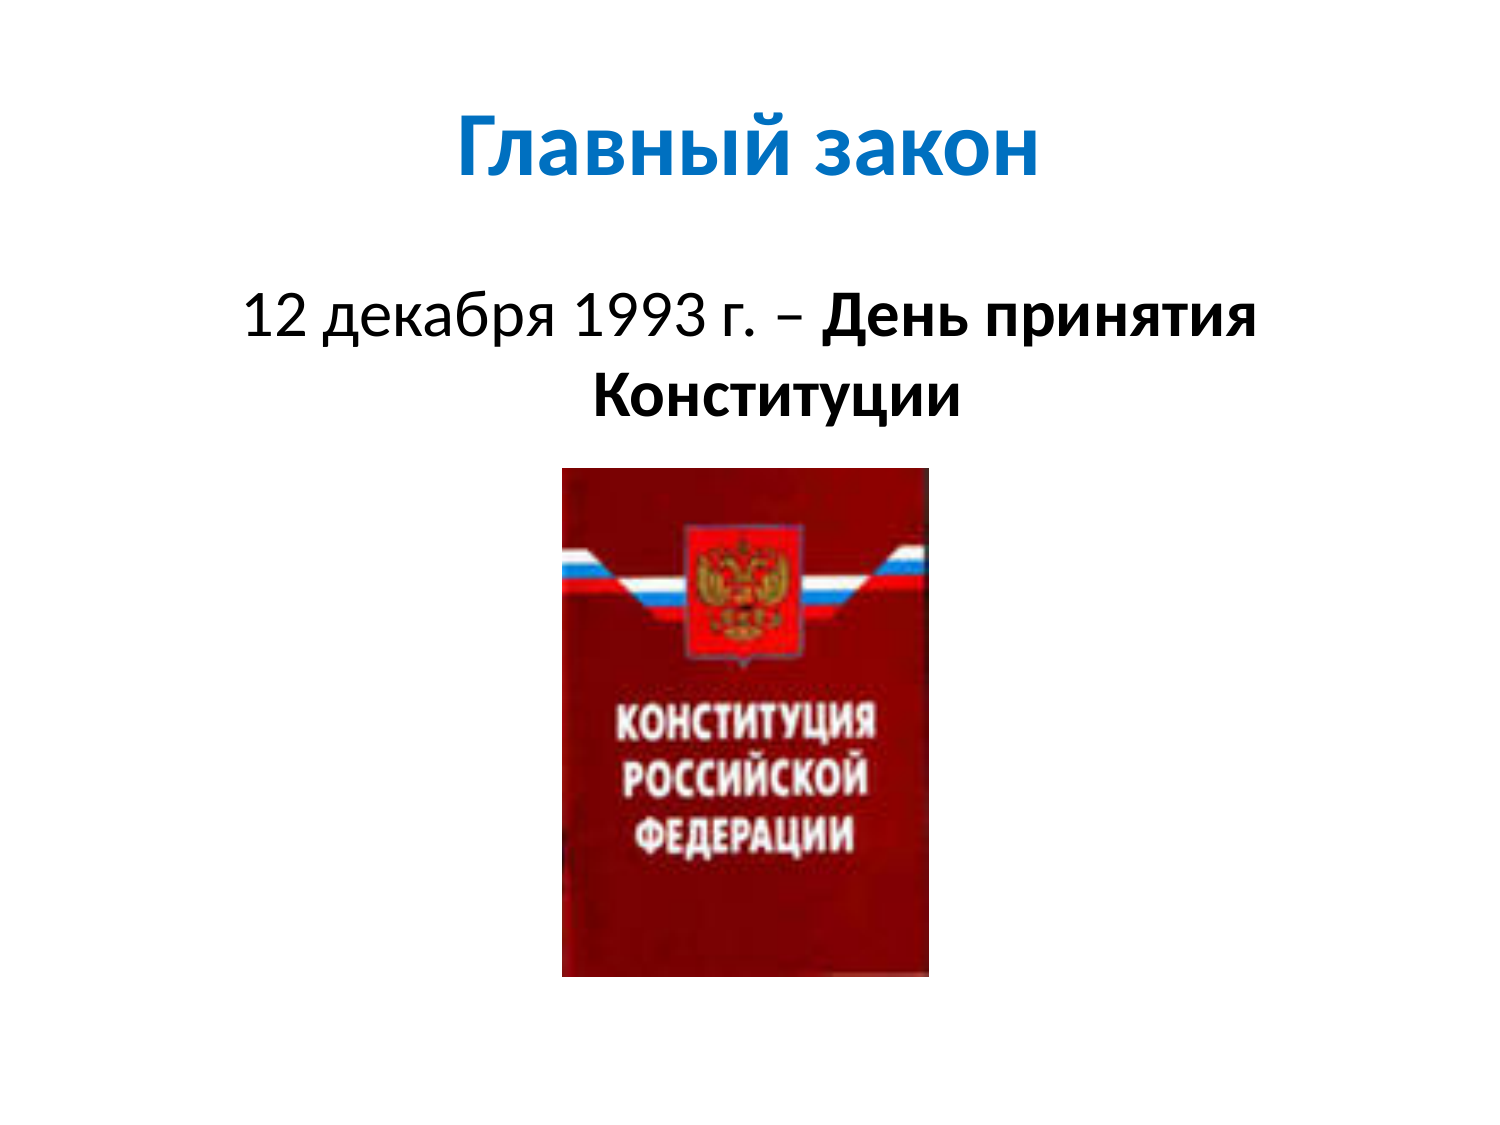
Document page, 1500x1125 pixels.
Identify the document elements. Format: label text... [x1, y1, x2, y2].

title Главный закон [75, 45, 1425, 233]
list 12 декабря 1993 г. – День принятия Конституции [75, 262, 1425, 1005]
picture [562, 468, 929, 977]
